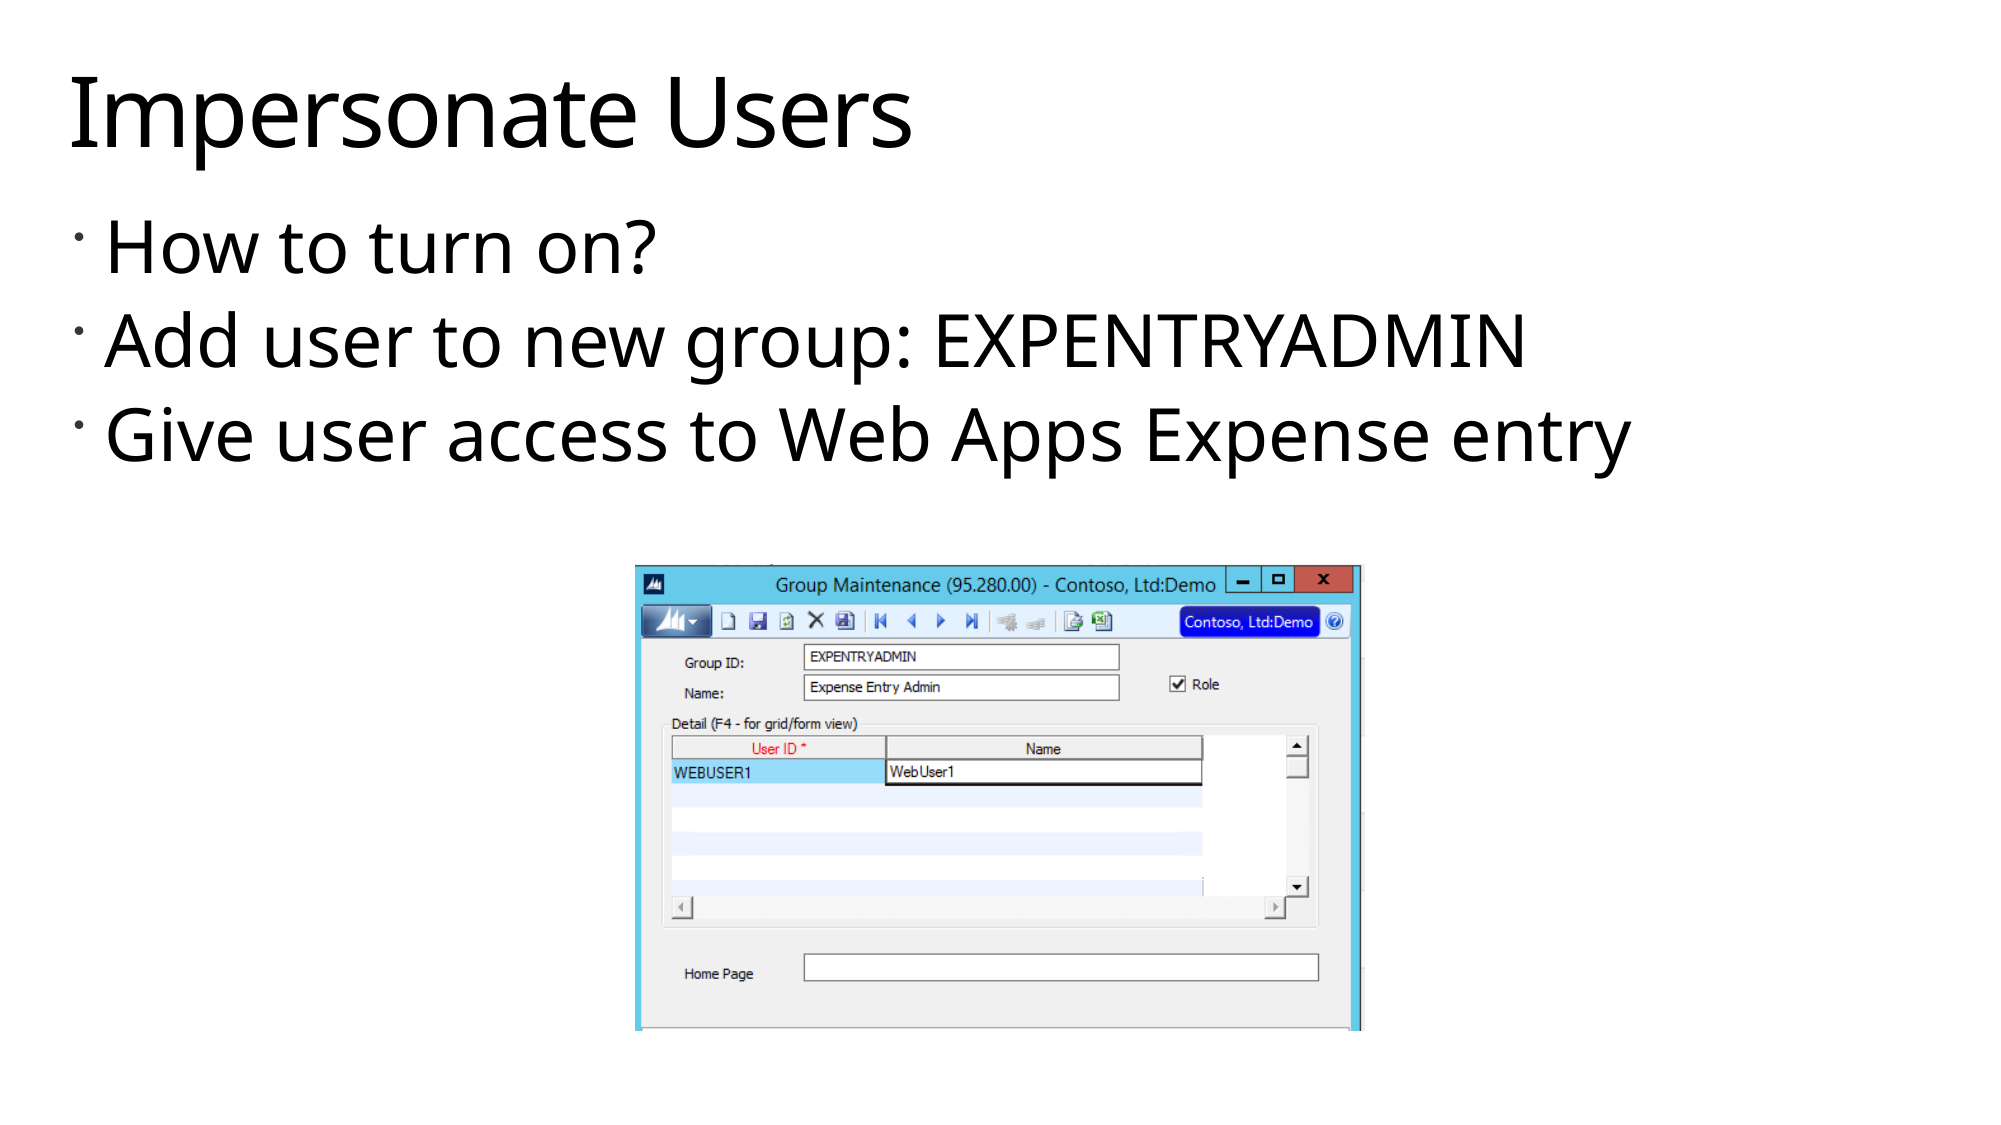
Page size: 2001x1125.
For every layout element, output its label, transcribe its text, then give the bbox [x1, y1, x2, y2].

title Impersonate Users [44, 47, 1957, 194]
list How to turn on? Add user to new group: EXPENTRYADMIN Give user access to Web Apps Expense entry [44, 194, 1957, 567]
picture [635, 564, 1365, 1031]
